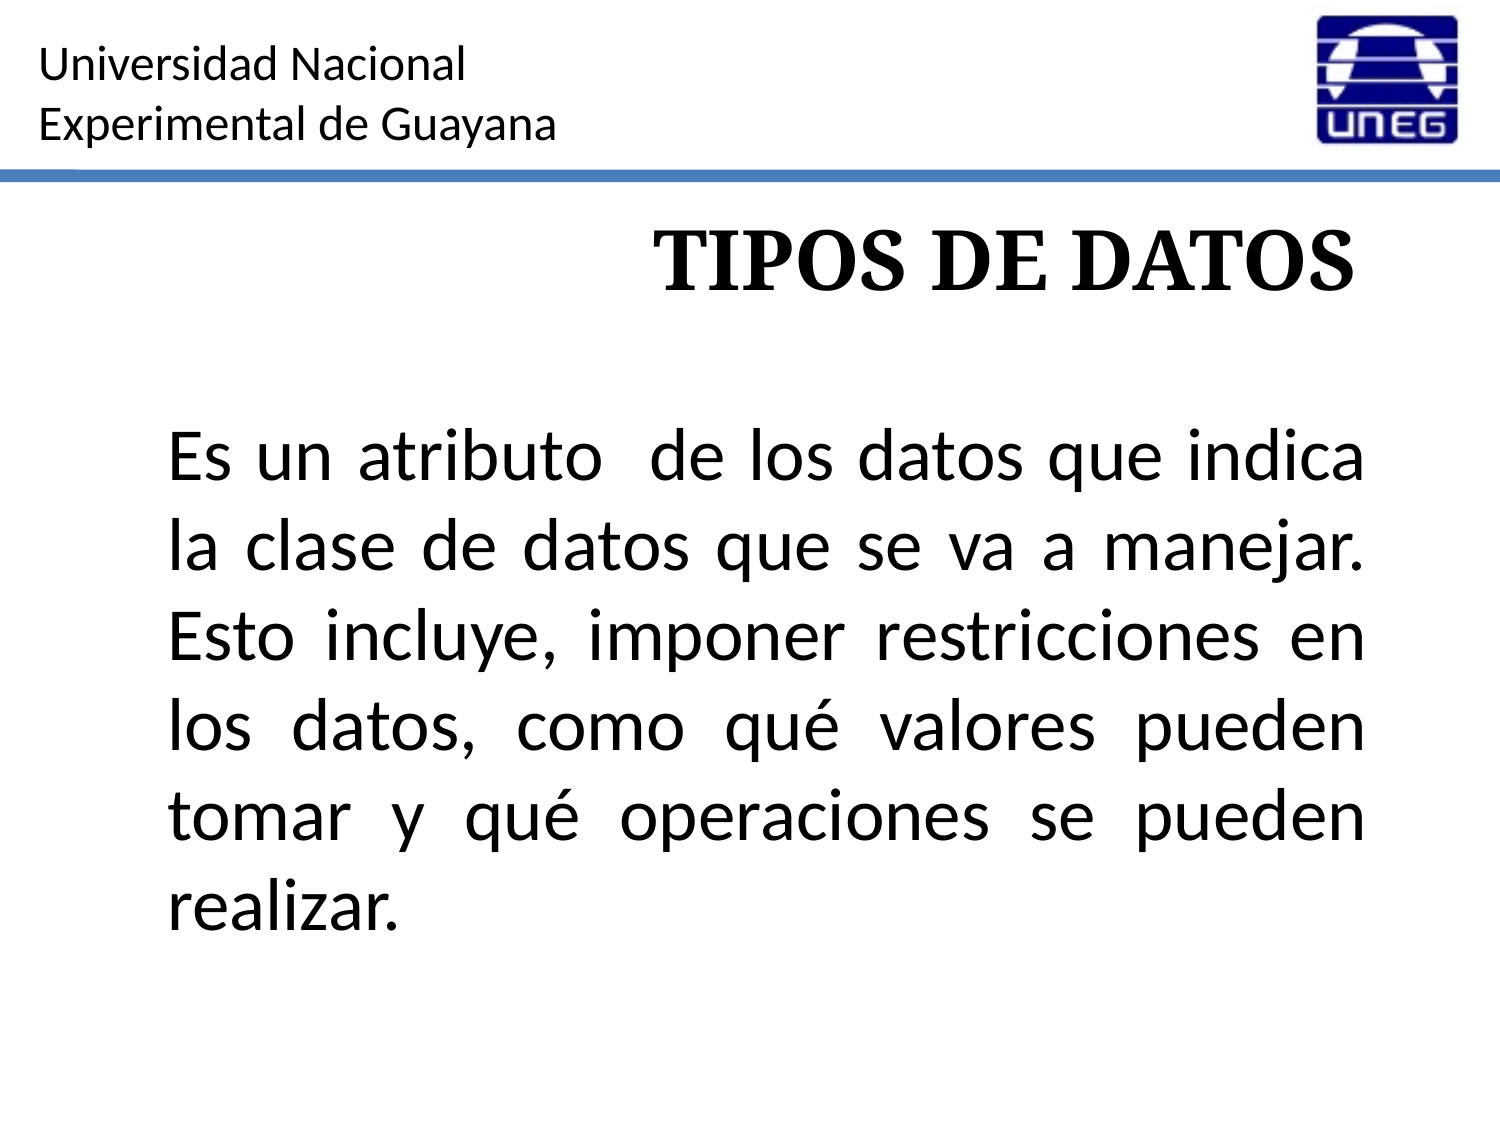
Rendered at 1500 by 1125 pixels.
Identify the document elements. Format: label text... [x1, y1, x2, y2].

text_box TIPOS DE DATOS [638, 199, 1500, 314]
text_box Universidad Nacional Experimental de Guayana [23, 23, 750, 159]
picture [1311, 5, 1466, 153]
text_box Es un atributo de los datos que indica la clase de datos que se va a manejar. Esto incluye, imponer restricciones en los datos, como qué valores pueden tomar y qué operaciones se pueden realizar. [152, 398, 1383, 954]
